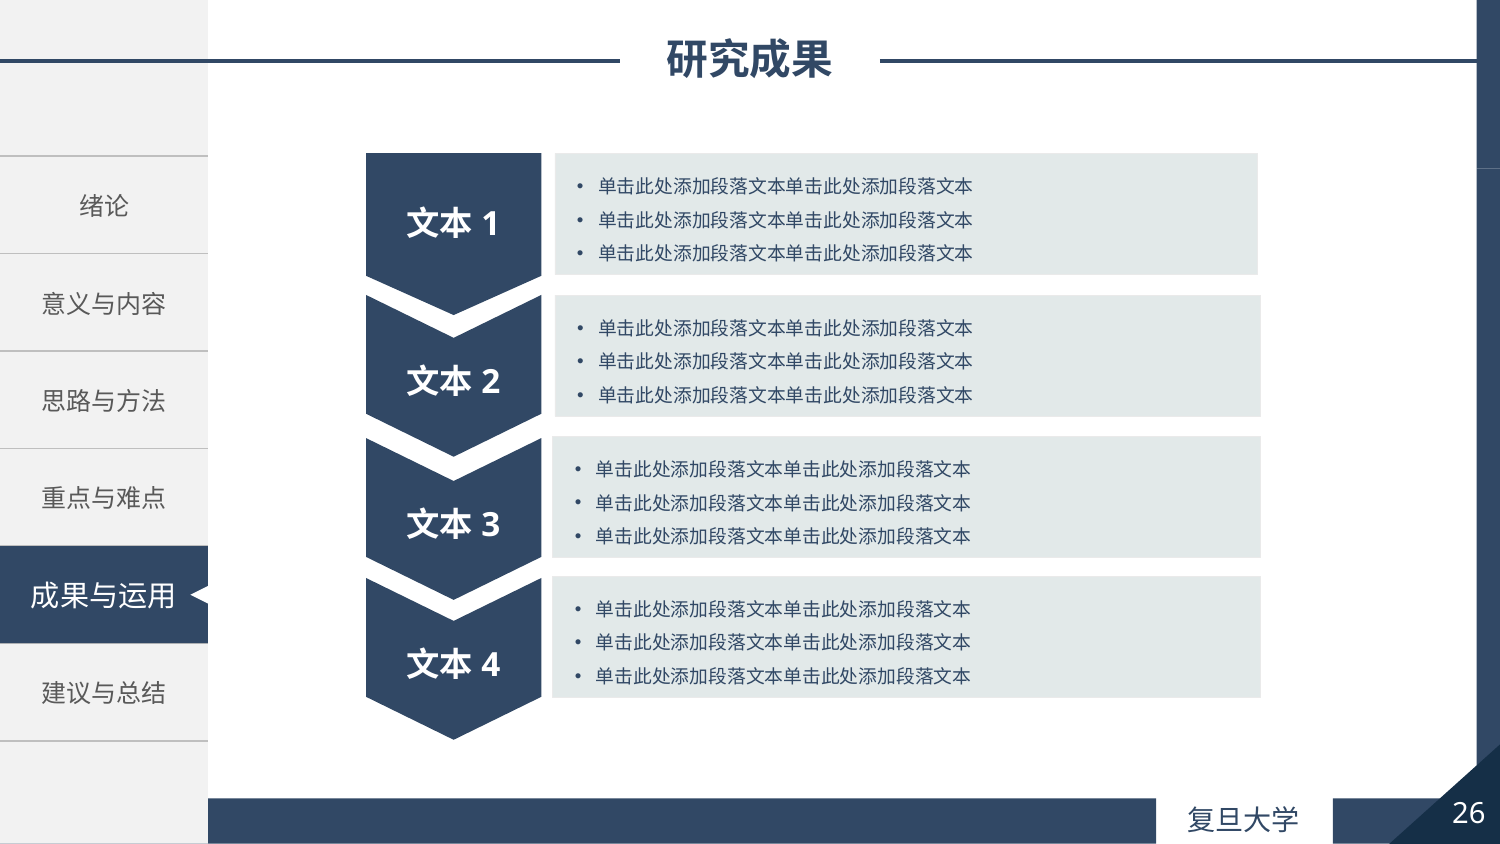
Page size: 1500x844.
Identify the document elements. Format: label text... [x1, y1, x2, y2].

text_box 文本1 [366, 153, 542, 316]
text_box 单击此处添加段落文本单击此处添加段落文本 单击此处添加段落文本单击此处添加段落文本 单击此处添加段落文本单击此处添加段落文本 [554, 153, 1258, 275]
text_box 单击此处添加段落文本单击此处添加段落文本 单击此处添加段落文本单击此处添加段落文本 单击此处添加段落文本单击此处添加段落文本 [552, 576, 1261, 697]
text_box 文本2 [366, 294, 542, 457]
text_box 研究成果 [620, 25, 880, 91]
text_box 单击此处添加段落文本单击此处添加段落文本 单击此处添加段落文本单击此处添加段落文本 单击此处添加段落文本单击此处添加段落文本 [554, 295, 1261, 417]
text_box 单击此处添加段落文本单击此处添加段落文本 单击此处添加段落文本单击此处添加段落文本 单击此处添加段落文本单击此处添加段落文本 [552, 436, 1261, 557]
text_box 文本4 [366, 577, 542, 740]
text_box 文本3 [366, 438, 542, 600]
